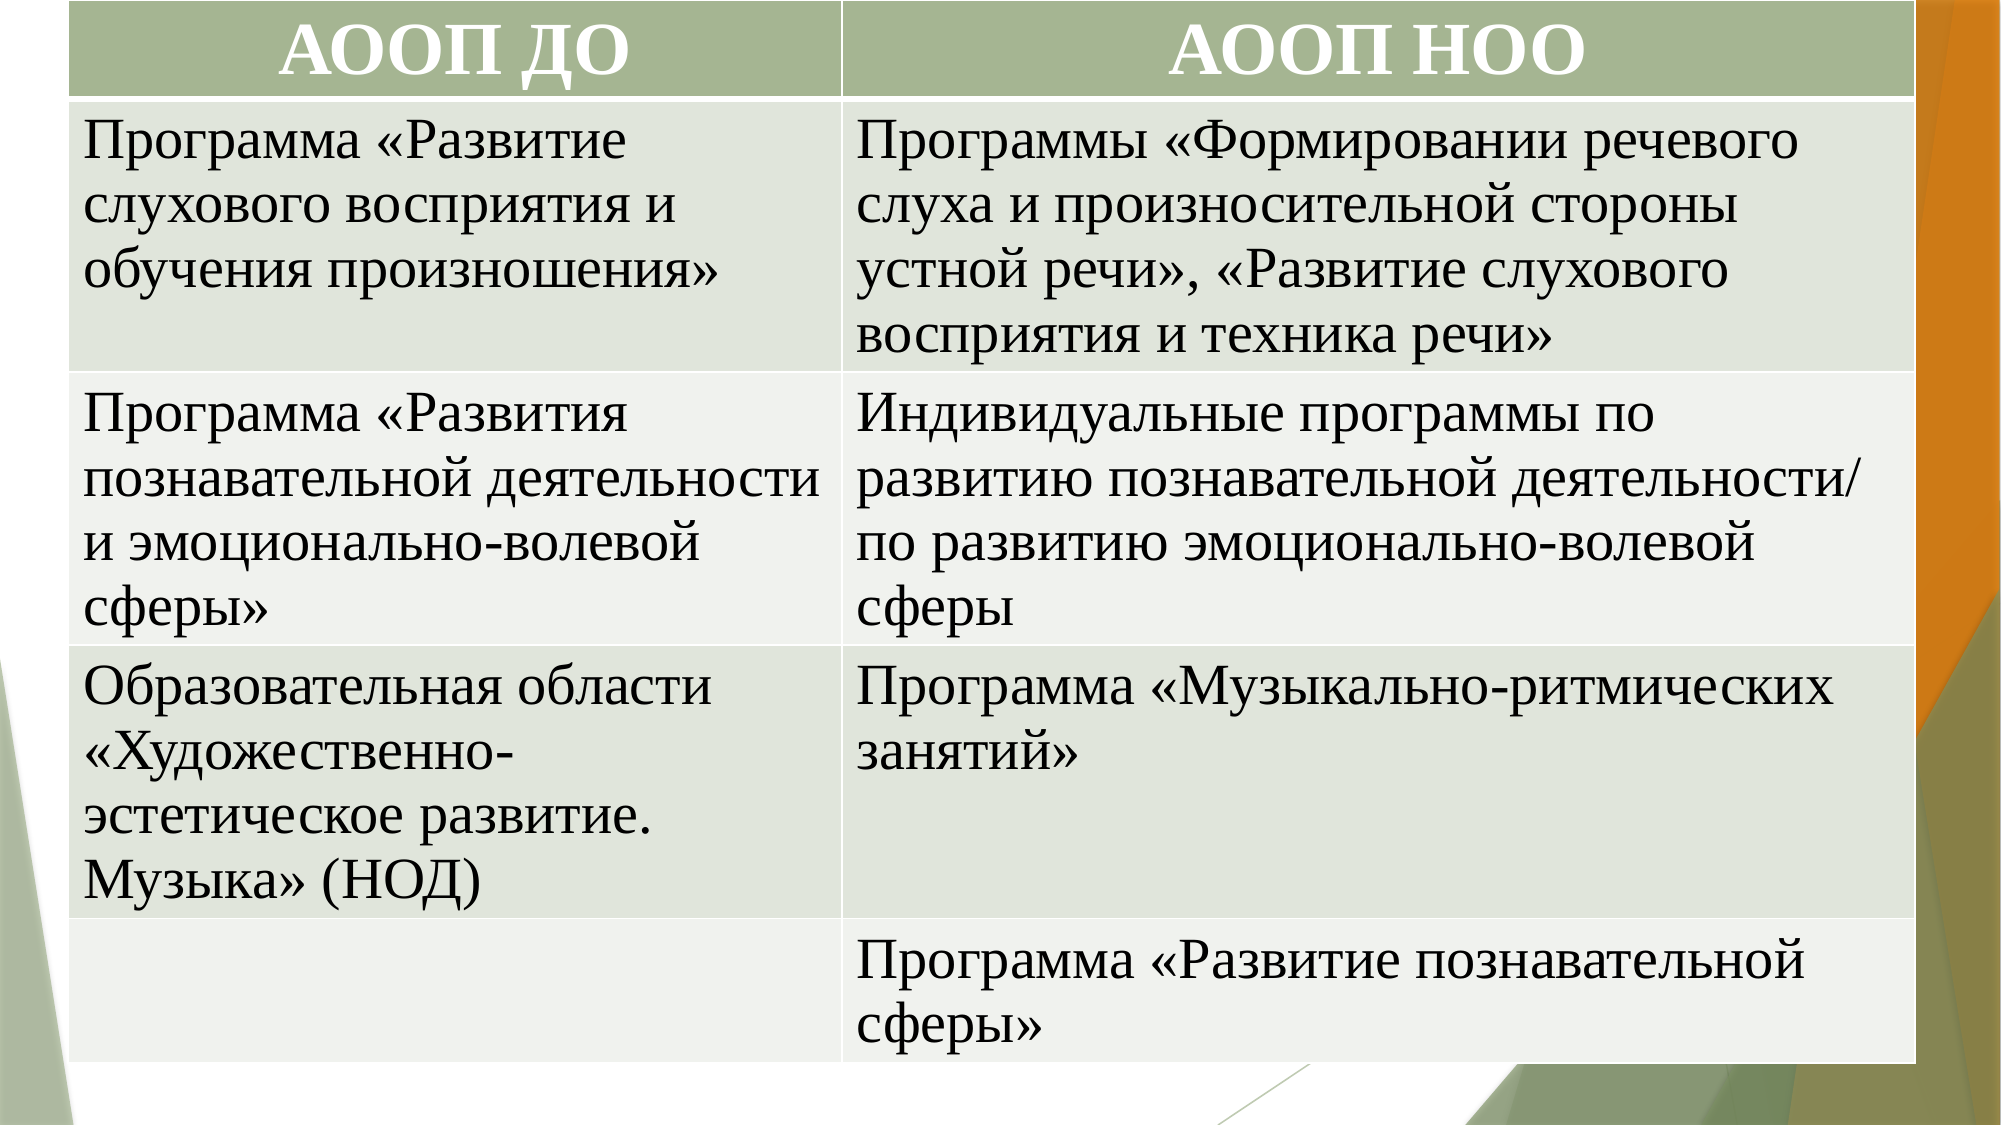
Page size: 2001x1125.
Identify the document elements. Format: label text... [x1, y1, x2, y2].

table_cell Программы «Формировании речевого слуха и произносительной стороны устной речи», «Развитие слухового восприятия и техника речи» [843, 102, 1914, 371]
table_cell Программа «Развитие познавательной сферы» [843, 919, 1914, 1062]
table_cell Программа «Развития познавательной деятельности и эмоционально-волевой сферы» [69, 373, 841, 644]
table_cell Индивидуальные программы по развитию познавательной деятельности/ по развитию эмоционально-волевой сферы [843, 373, 1914, 644]
table_cell Программа «Музыкально-ритмических занятий» [843, 646, 1914, 918]
table_cell Образовательная области «Художественно-эстетическое развитие. Музыка» (НОД) [69, 646, 841, 918]
table_cell Программа «Развитие слухового восприятия и обучения произношения» [69, 102, 841, 371]
table_header АООП НОО [843, 1, 1914, 96]
table_header АООП ДО [69, 1, 841, 96]
table_cell [69, 919, 841, 1062]
